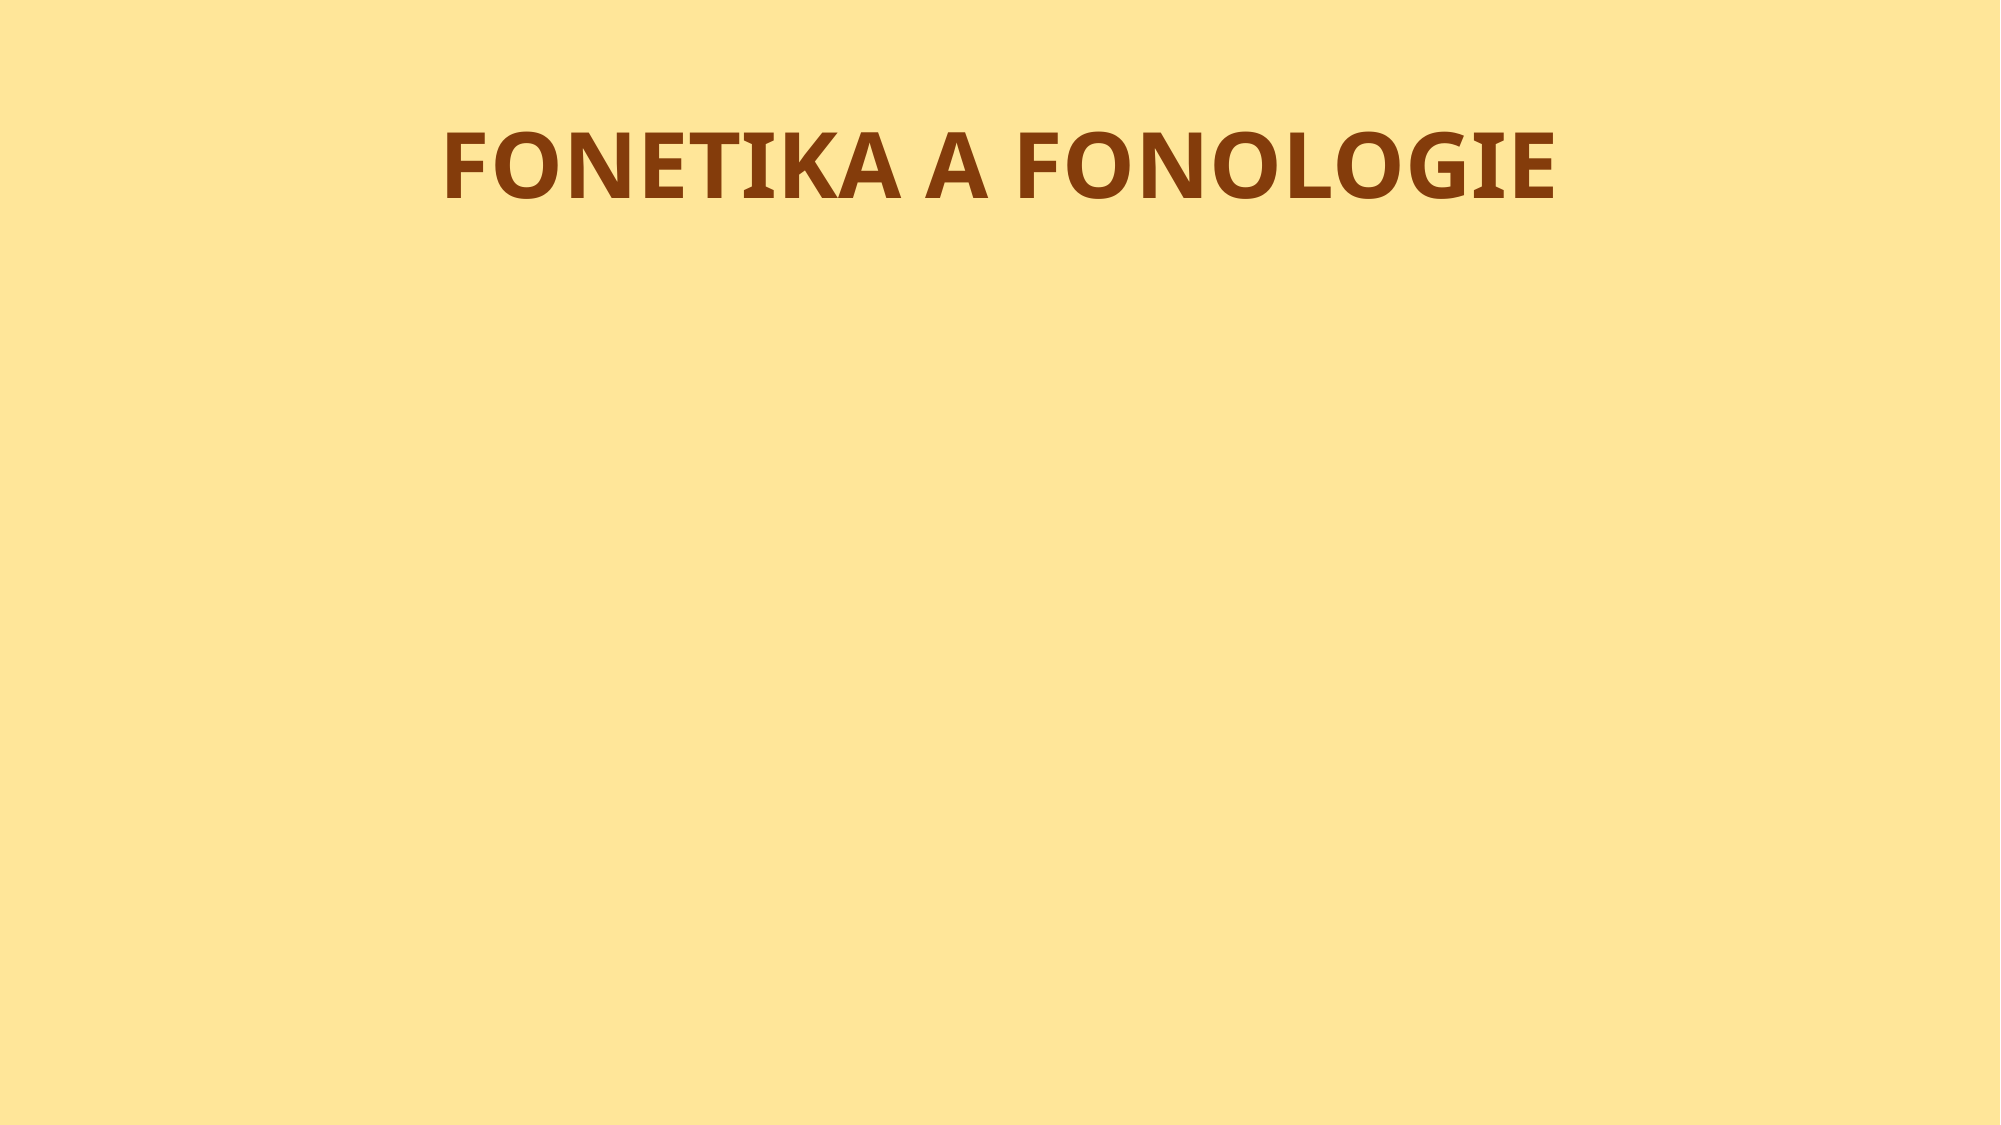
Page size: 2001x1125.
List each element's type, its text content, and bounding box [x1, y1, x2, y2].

title FONETIKA A FONOLOGIE [137, 59, 1863, 278]
